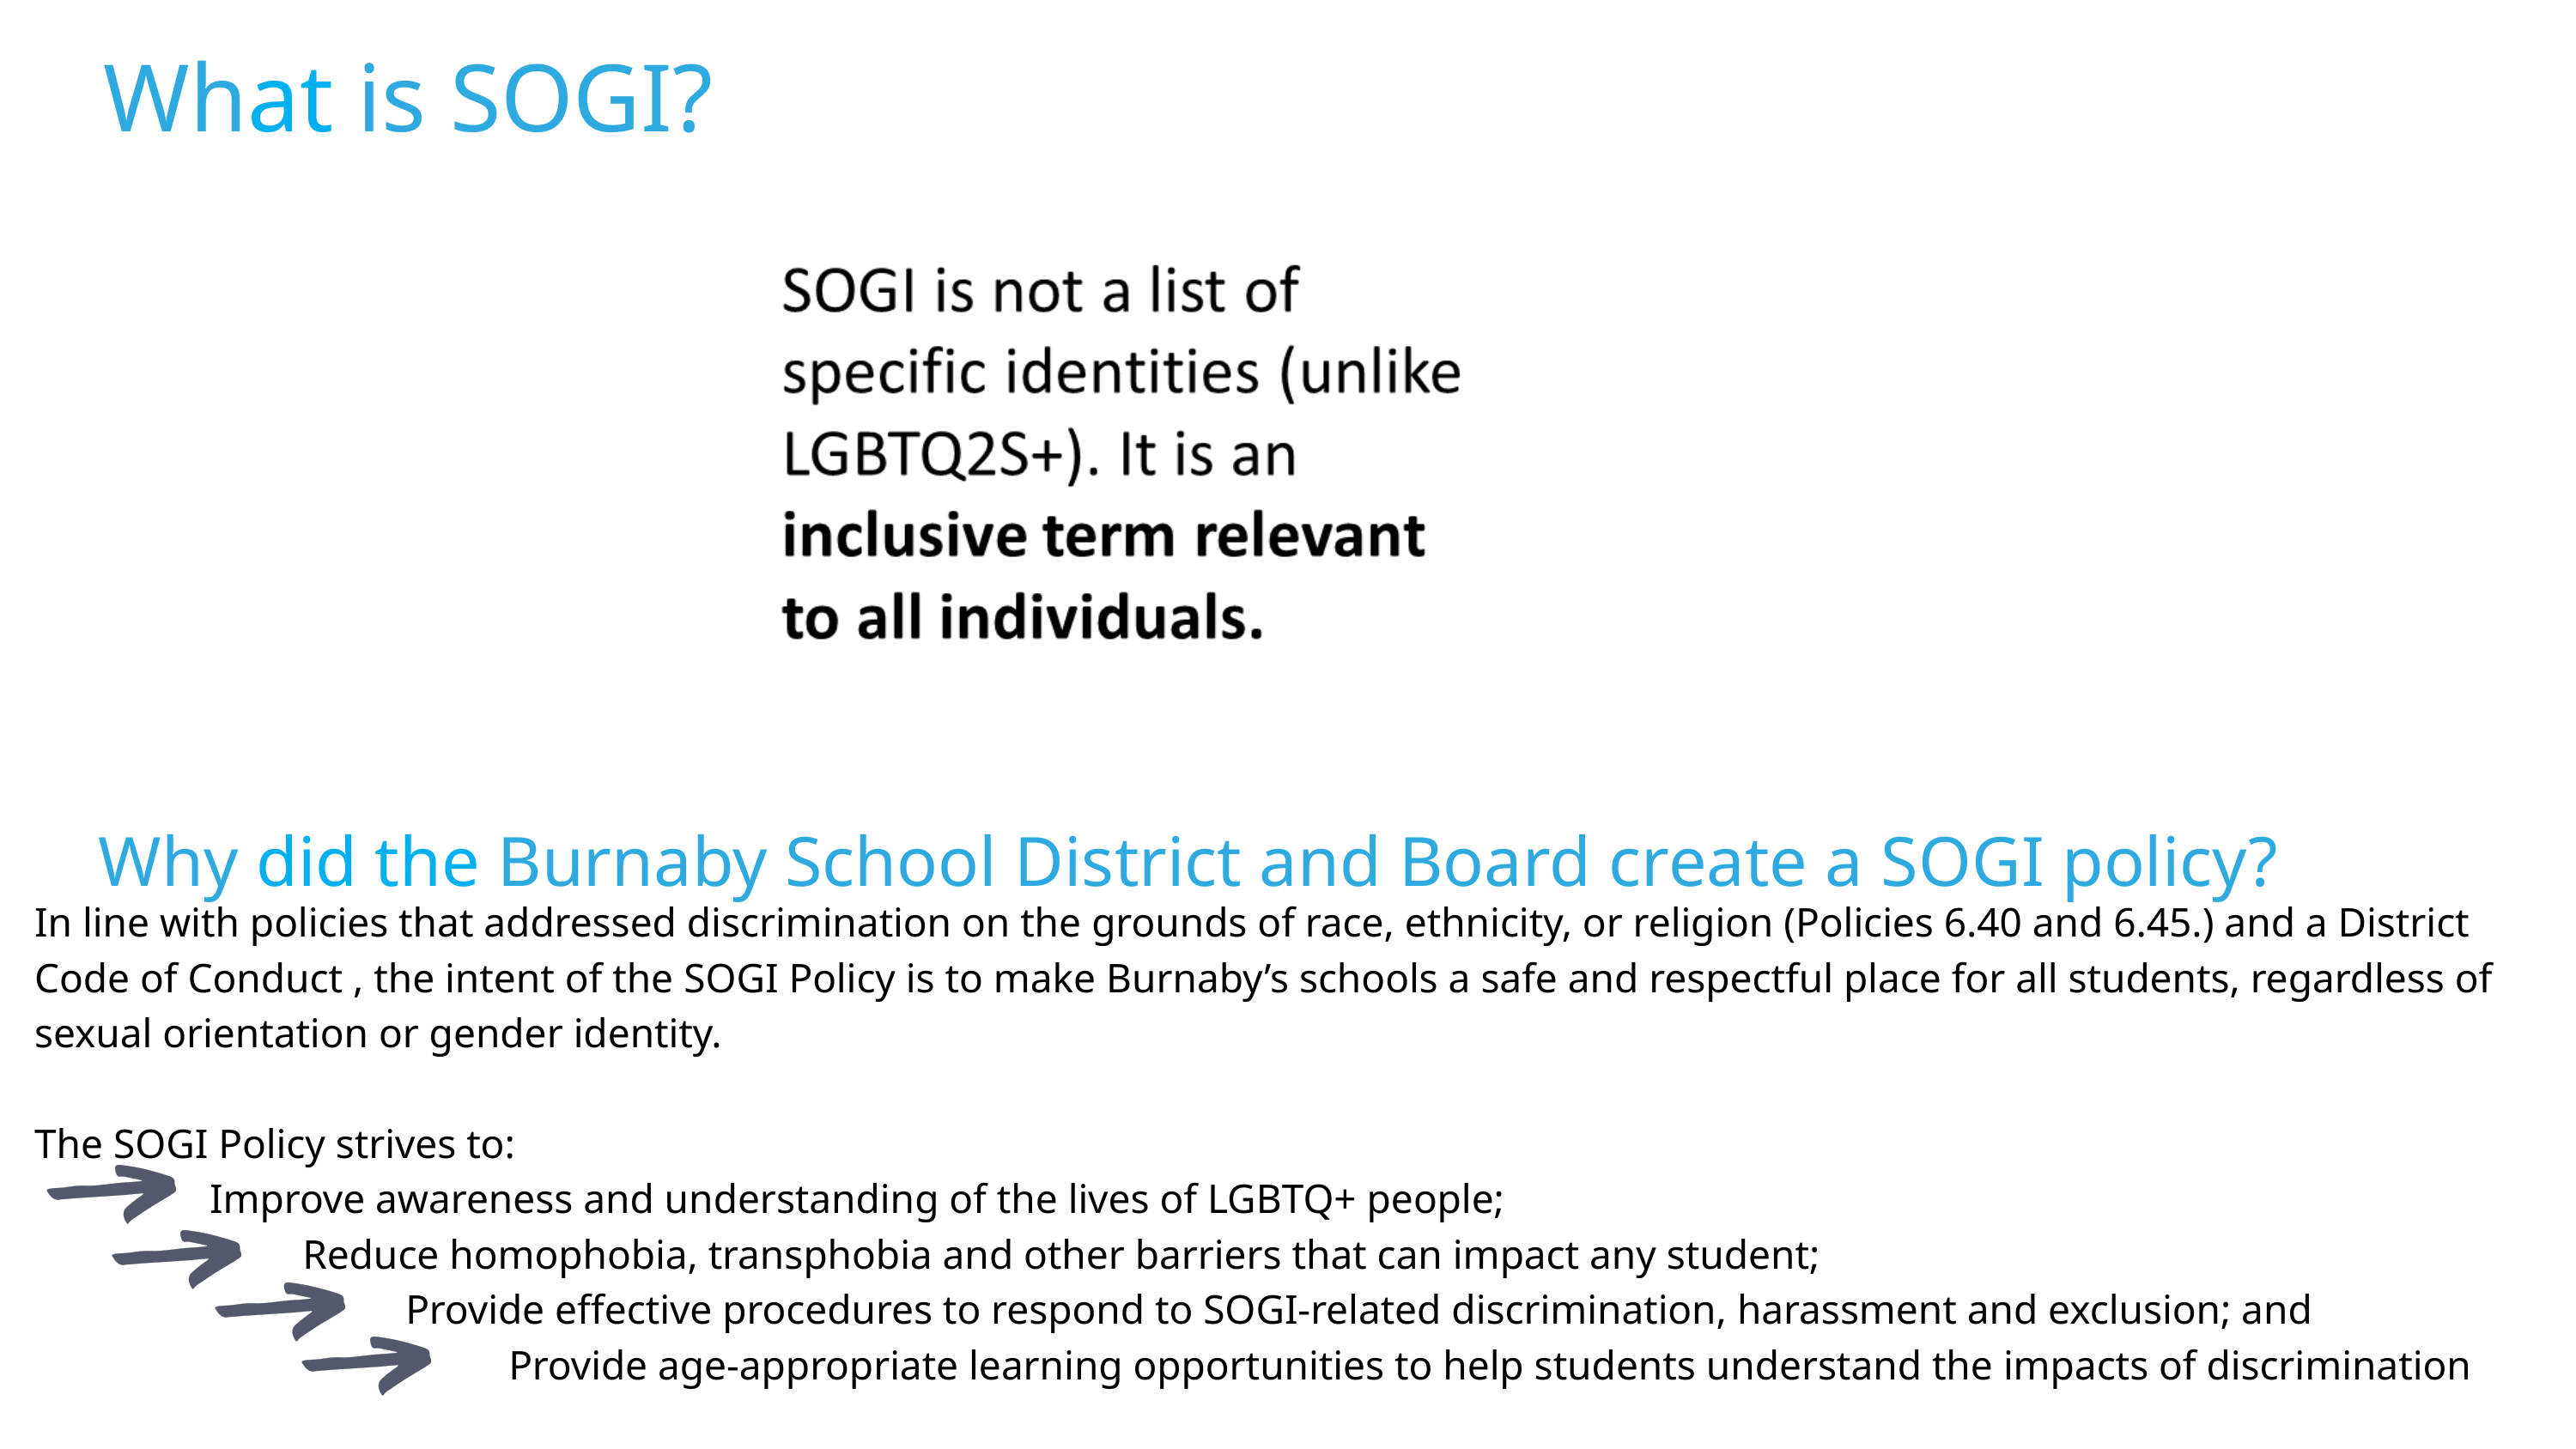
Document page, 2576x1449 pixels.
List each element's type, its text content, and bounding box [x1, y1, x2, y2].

text_box In line with policies that addressed discrimination on the grounds of race, ethnicity, or religion (Policies 6.40 and 6.45.) and a District Code of Conduct , the intent of the SOGI Policy is to make Burnaby’s schools a safe and respectful place for all students, regardless of sexual orientation or gender identity. The SOGI Policy strives to: Improve awareness and understanding of the lives of LGBTQ+ people; Reduce homophobia, transphobia and other barriers that can impact any student; Provide effective procedures to respond to SOGI-related discrimination, harassment and exclusion; and Provide age-appropriate learning opportunities to help students understand the impacts of discrimination [34, 889, 2523, 1388]
text_box [301, 1336, 432, 1397]
text_box [46, 1164, 177, 1224]
text_box [214, 1282, 346, 1342]
text_box [740, 227, 1477, 680]
text_box Why did the Burnaby School District and Board create a SOGI policy? [46, 803, 2331, 889]
text_box What is SOGI? [0, 20, 1266, 150]
text_box [111, 1229, 242, 1289]
